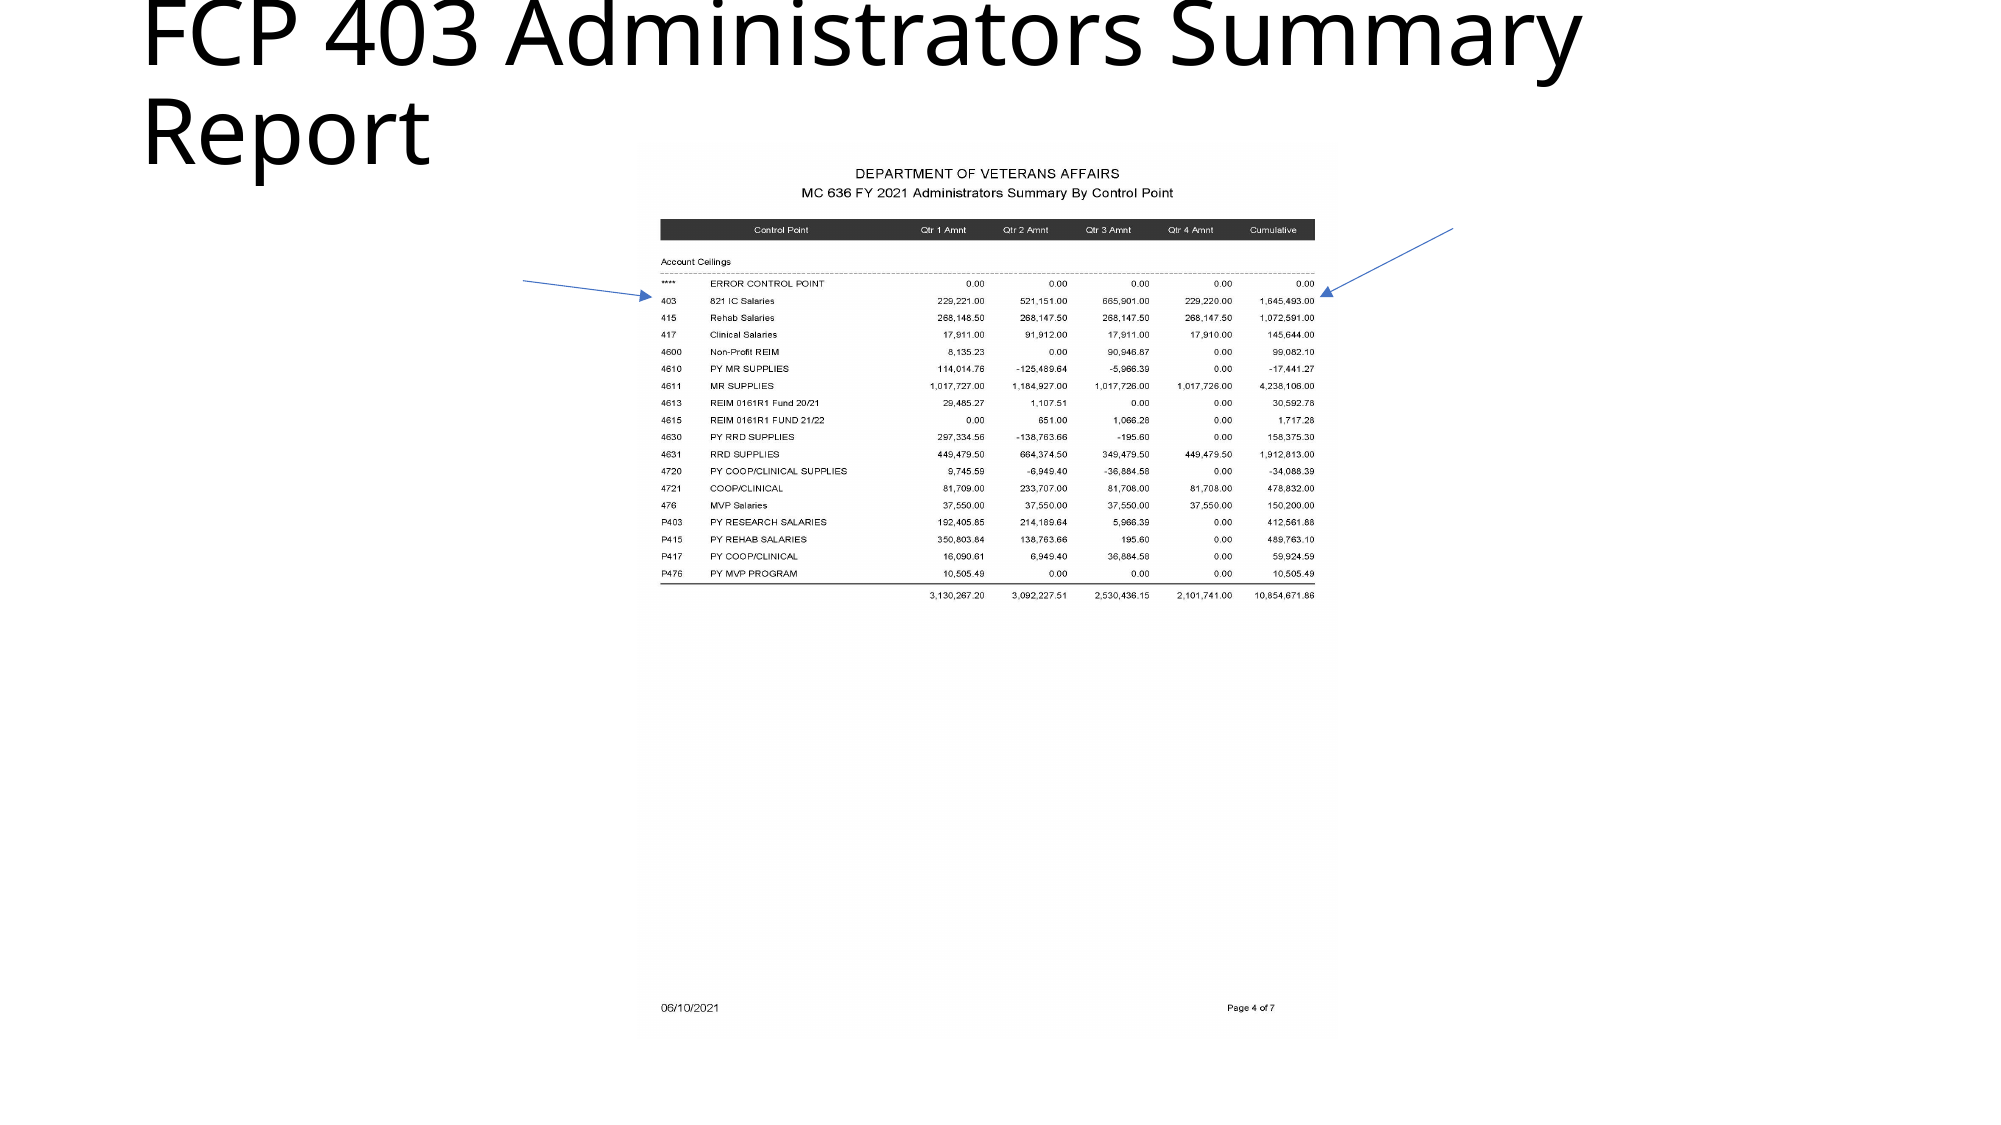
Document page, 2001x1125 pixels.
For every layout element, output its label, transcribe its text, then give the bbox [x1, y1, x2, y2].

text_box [1319, 228, 1454, 298]
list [637, 142, 1338, 1039]
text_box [522, 280, 653, 298]
title FCP 403 Administrators Summary Report [124, 10, 1795, 160]
